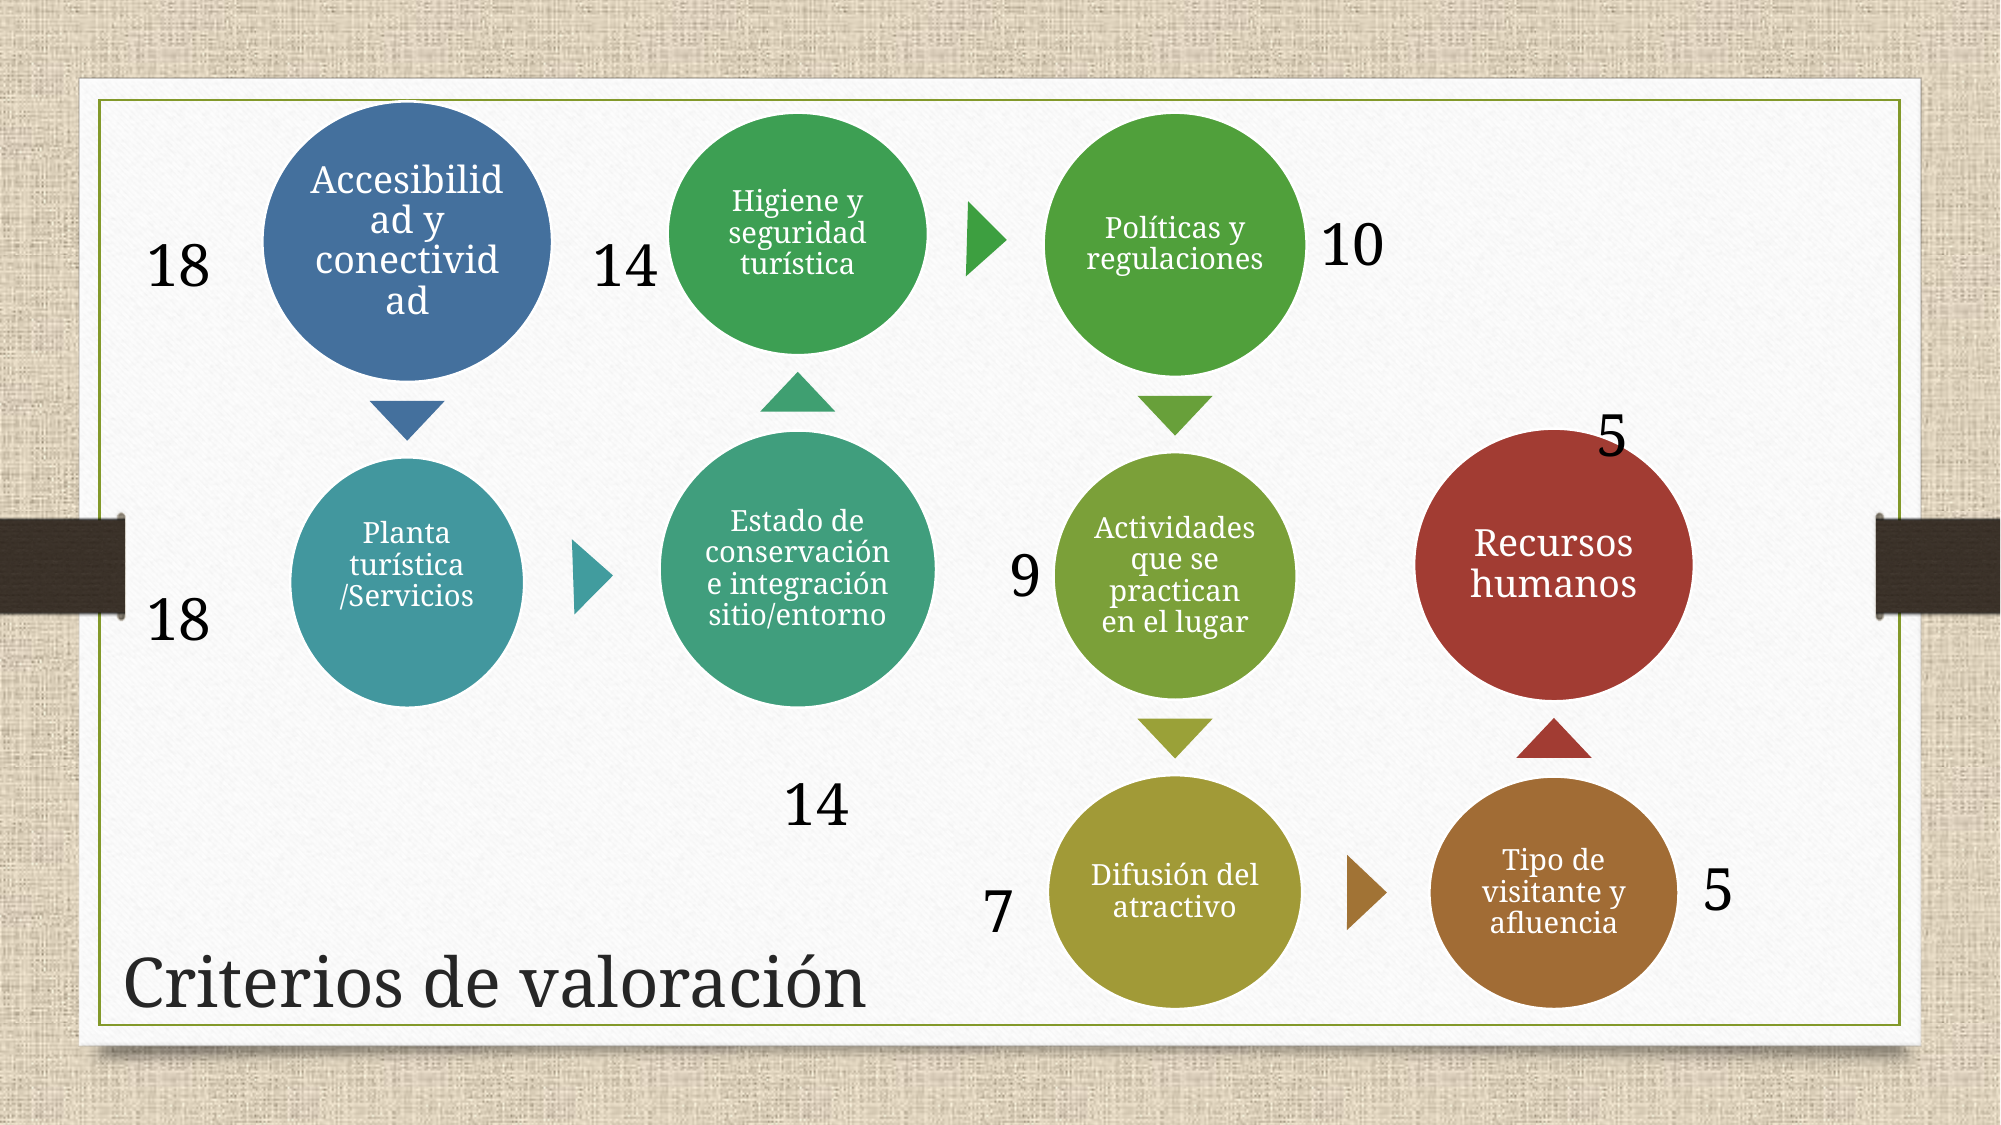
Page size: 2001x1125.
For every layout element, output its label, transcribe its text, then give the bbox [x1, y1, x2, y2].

text_box 18 [131, 575, 139, 660]
text_box Criterios de valoración [99, 910, 892, 1051]
text_box 18 [131, 221, 139, 306]
picture [0, 0, 2001, 1125]
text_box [139, 100, 1817, 1011]
